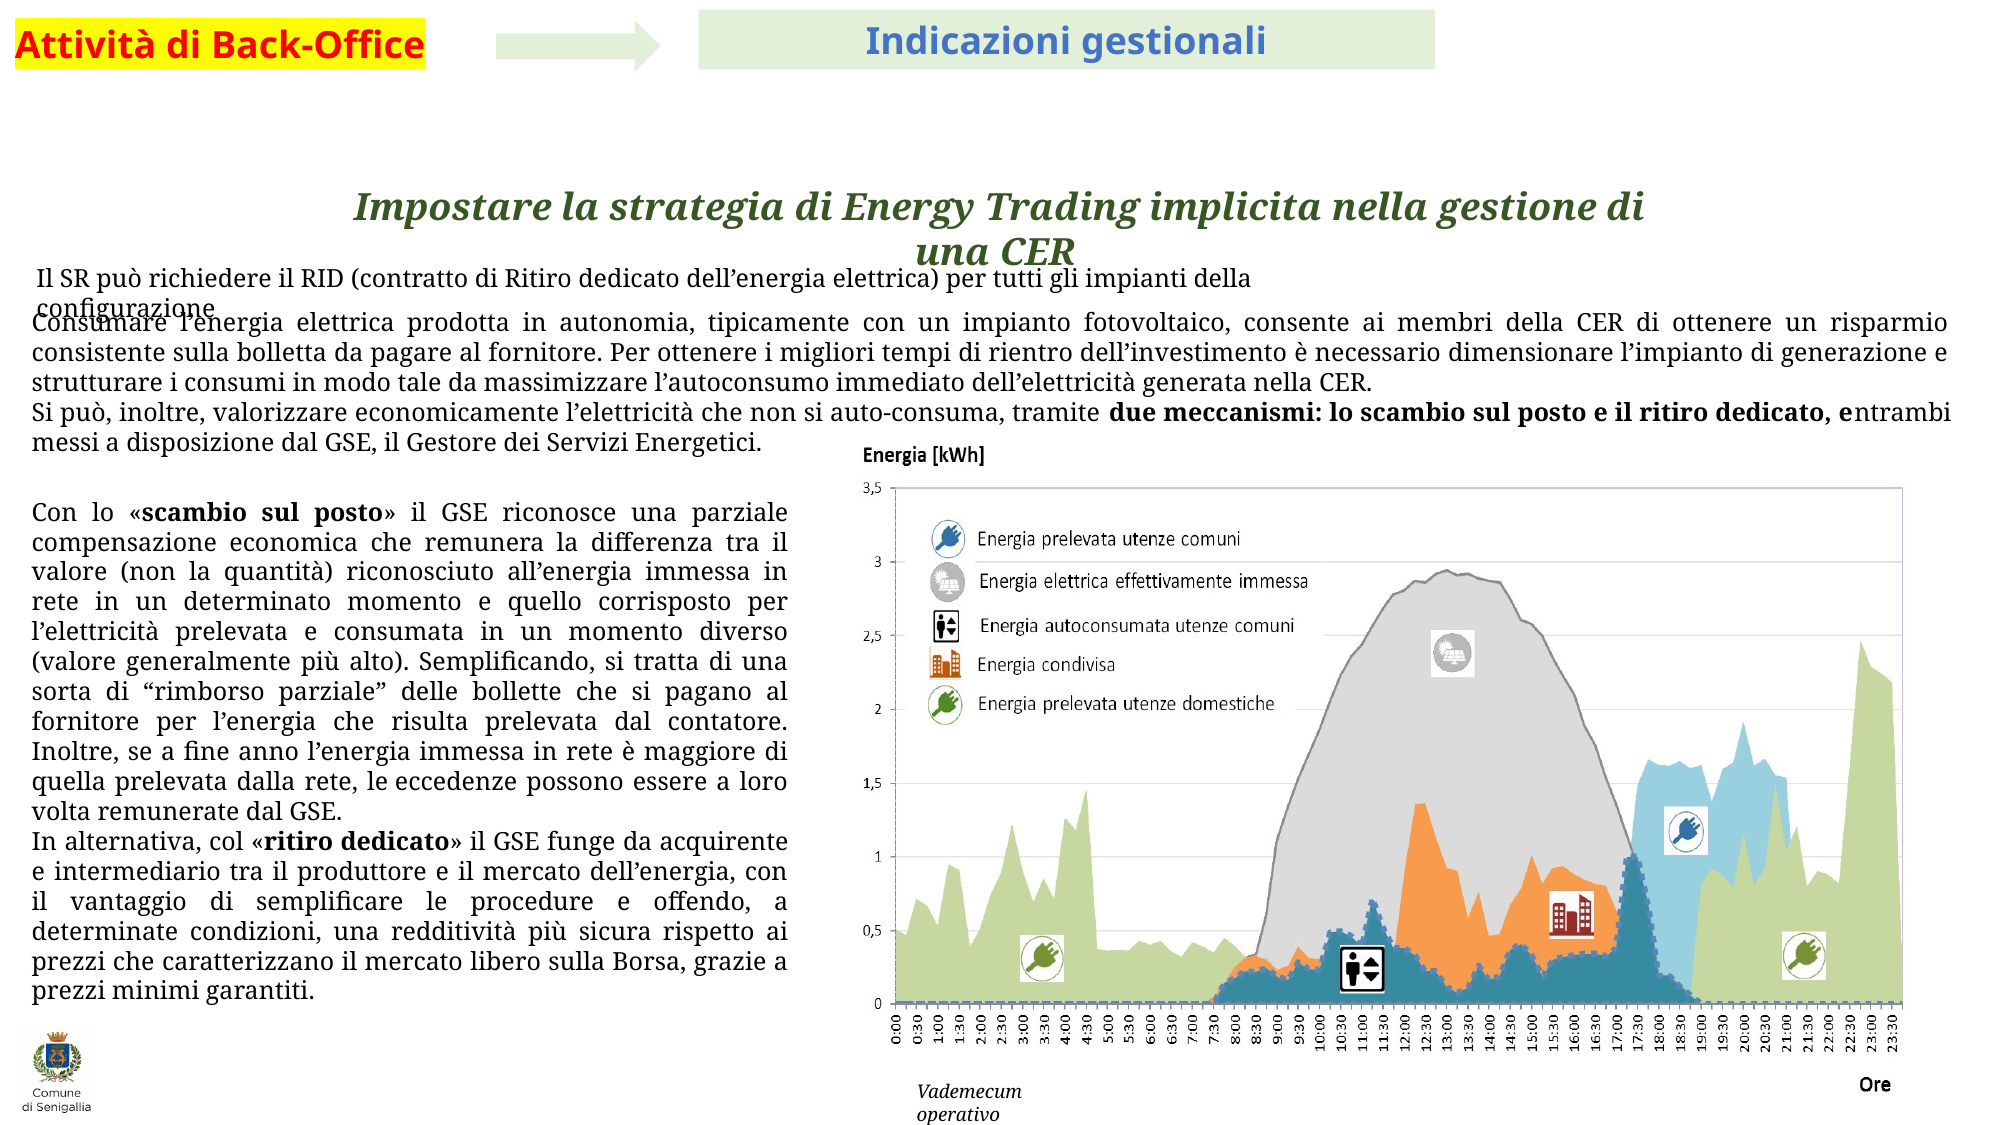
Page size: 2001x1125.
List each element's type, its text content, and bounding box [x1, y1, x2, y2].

text_box Indicazioni gestionali [698, 9, 1435, 70]
text_box Vademecum operativo [901, 1096, 1110, 1125]
text_box Impostare la strategia di Energy Trading implicita nella gestione di una CER [302, 175, 1698, 281]
text_box Con lo «scambio sul posto» il GSE riconosce una parziale compensazione economica che remunera la differenza tra il valore (non la quantità) riconosciuto all’energia immessa in rete in un determinato momento e quello corrisposto per l’elettricità prelevata e consumata in un momento diverso (valore generalmente più alto). Semplificando, si tratta di una sorta di “rimborso parziale” delle bollette che si pagano al fornitore per l’energia che risulta prelevata dal contatore. Inoltre, se a fine anno l’energia immessa in rete è maggiore di quella prelevata dalla rete, le eccedenze possono essere a loro volta remunerate dal GSE. In alternativa, col «ritiro dedicato» il GSE funge da acquirente e intermediario tra il produttore e il mercato dell’energia, con il vantaggio di semplificare le procedure e offendo, a determinate condizioni, una redditività più sicura rispetto ai prezzi che caratterizzano il mercato libero sulla Borsa, grazie a prezzi minimi garantiti. [16, 488, 804, 1013]
text_box Attività di Back-Office [0, 18, 497, 74]
picture [857, 440, 1908, 1096]
picture [16, 1027, 97, 1118]
text_box Il SR può richiedere il RID (contratto di Ritiro dedicato dell’energia elettrica) per tutti gli impianti della configurazione [21, 255, 1375, 331]
text_box Consumare l’energia elettrica prodotta in autonomia, tipicamente con un impianto fotovoltaico, consente ai membri della CER di ottenere un risparmio consistente sulla bolletta da pagare al fornitore. Per ottenere i migliori tempi di rientro dell’investimento è necessario dimensionare l’impianto di generazione e strutturare i consumi in modo tale da massimizzare l’autoconsumo immediato dell’elettricità generata nella CER. Si può, inoltre, valorizzare economicamente l’elettricità che non si auto-consuma, tramite due meccanismi: lo scambio sul posto e il ritiro dedicato, entrambi messi a disposizione dal GSE, il Gestore dei Servizi Energetici. [16, 299, 1967, 464]
text_box [495, 17, 662, 75]
